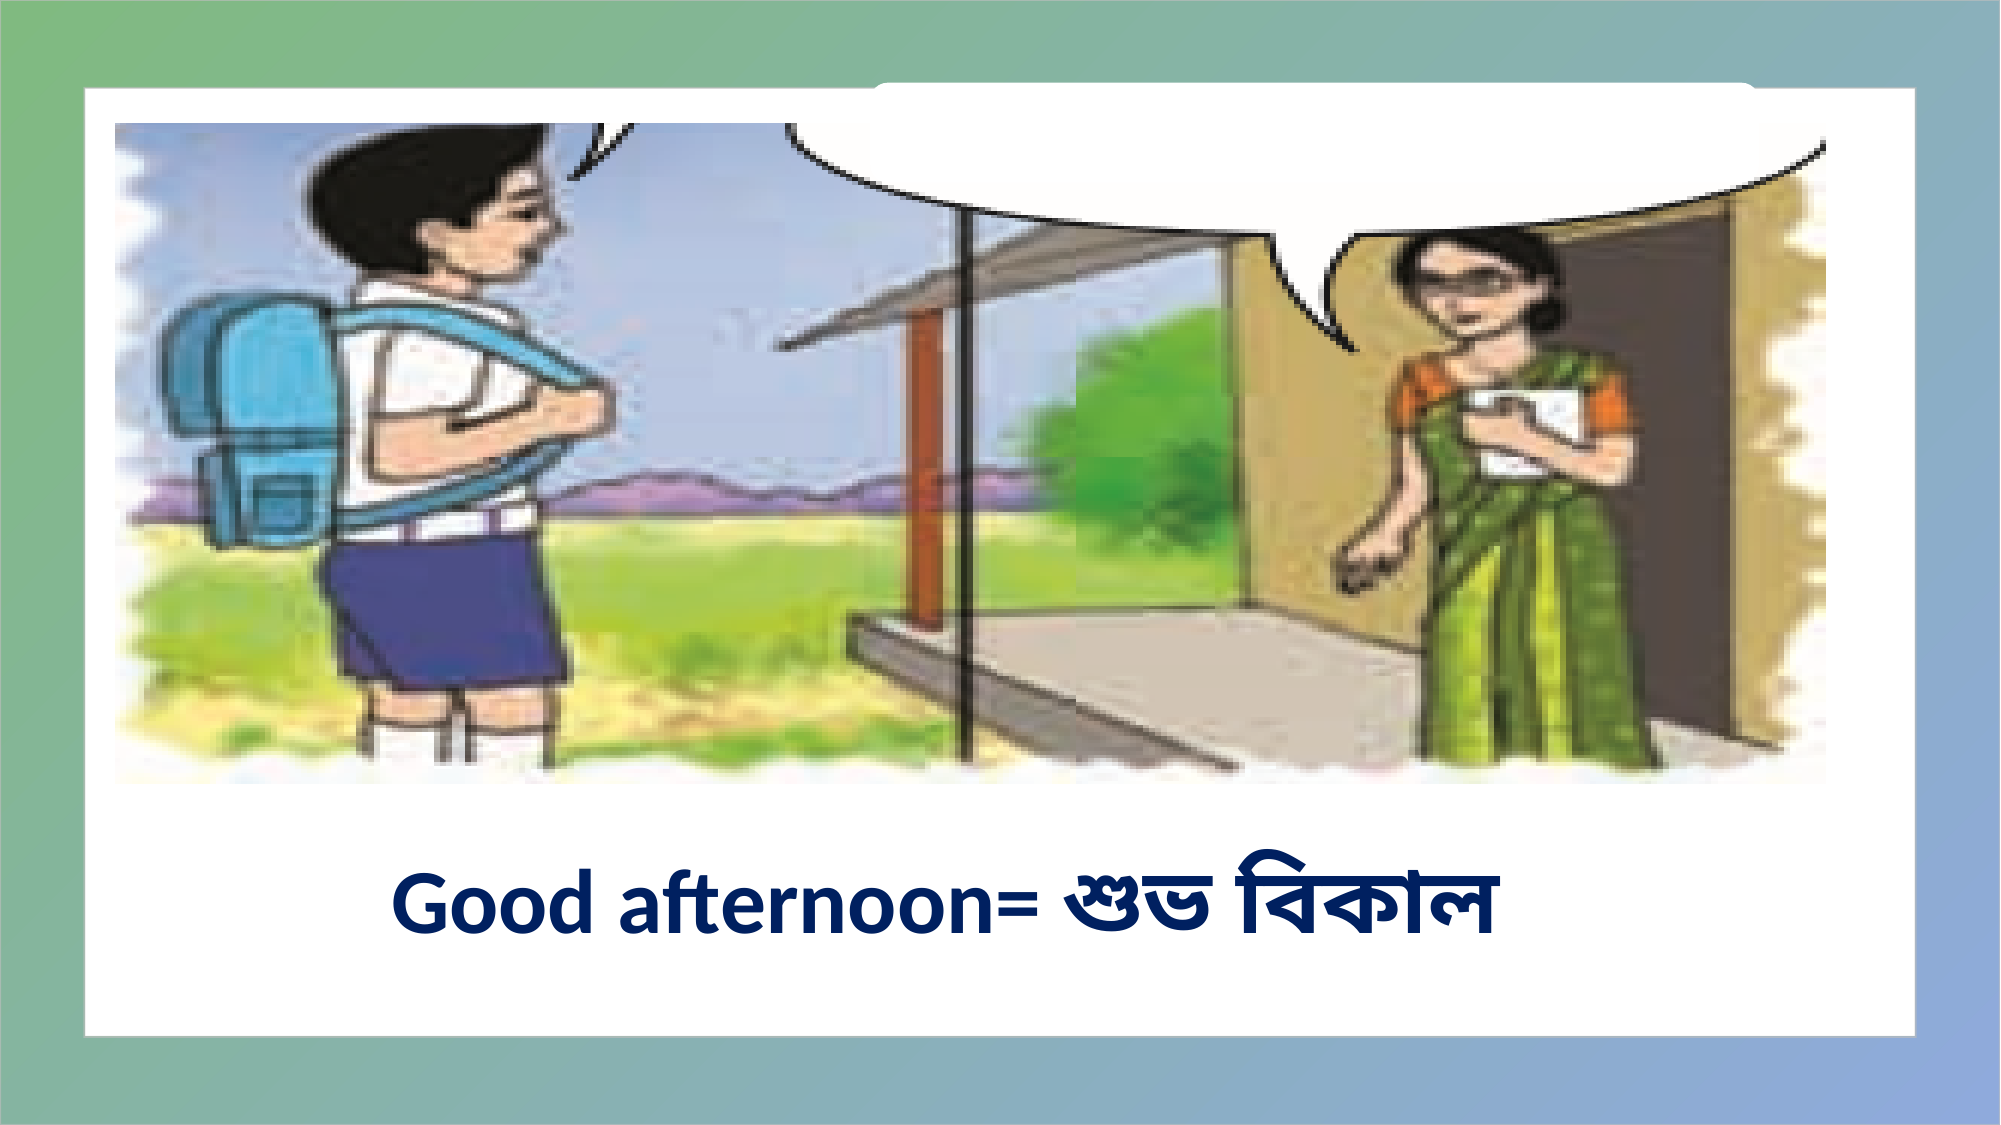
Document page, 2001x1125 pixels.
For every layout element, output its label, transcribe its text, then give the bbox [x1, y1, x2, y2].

text_box [0, 0, 2000, 1125]
text_box Good afternoon= শুভ বিকাল [376, 834, 1807, 959]
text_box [114, 83, 1827, 796]
